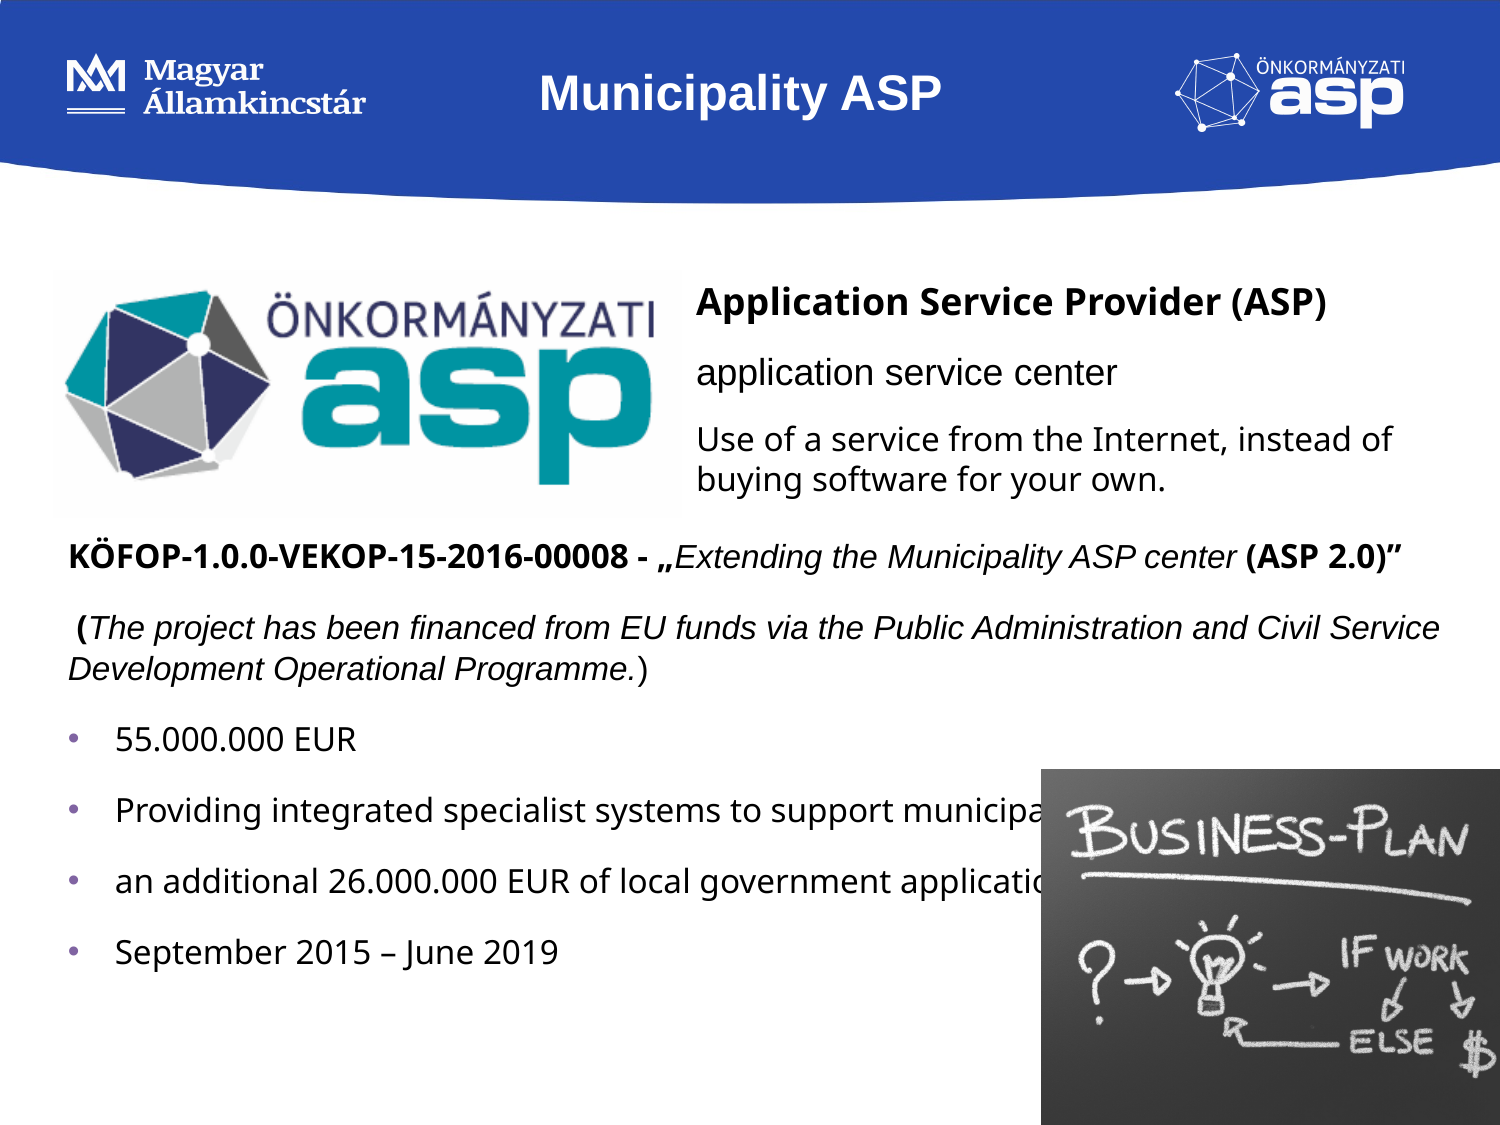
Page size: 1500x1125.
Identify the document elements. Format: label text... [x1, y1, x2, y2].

text_box Application Service Provider (ASP) application service center Use of a service from the Internet, instead of buying software for your own. [682, 270, 1500, 506]
text_box KÖFOP-1.0.0-VEKOP-15-2016-00008 - „Extending the Municipality ASP center (ASP 2.0)” (The project has been financed from EU funds via the Public Administration and Civil Service Development Operational Programme.) 55.000.000 EUR Providing integrated specialist systems to support municipal tasks an additional 26.000.000 EUR of local government application September 2015 – June 2019 [53, 528, 1459, 979]
text_box Municipality ASP [268, 53, 1214, 241]
picture [0, 0, 1500, 1125]
